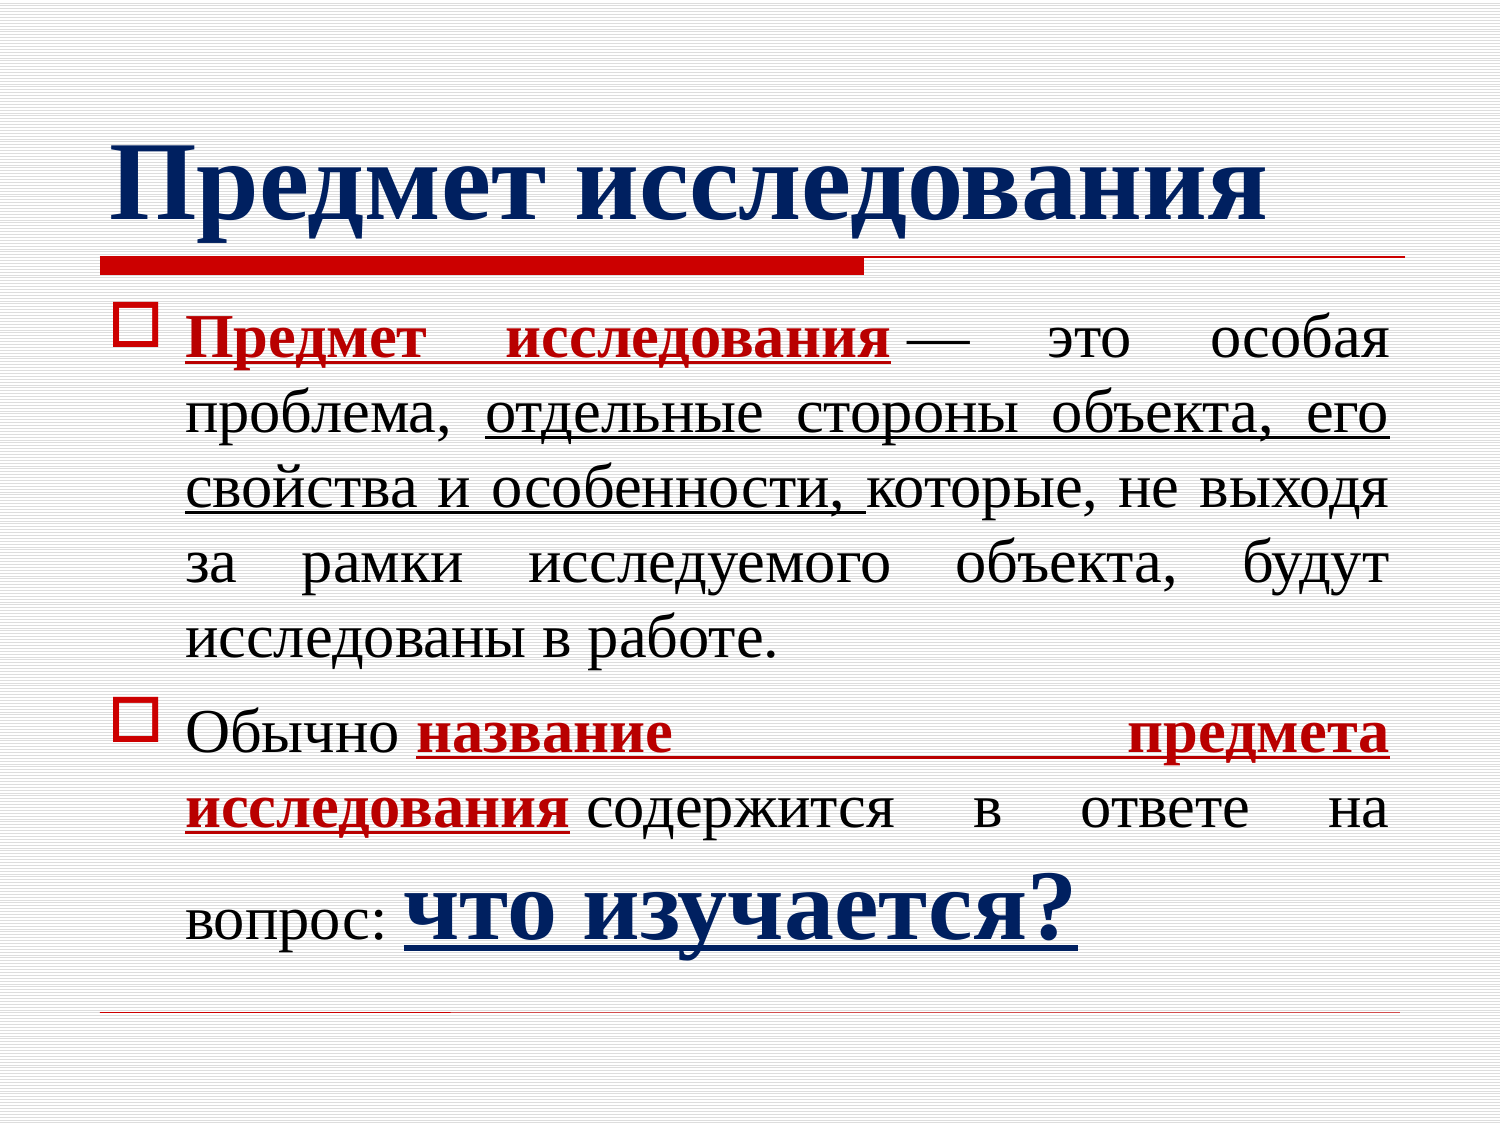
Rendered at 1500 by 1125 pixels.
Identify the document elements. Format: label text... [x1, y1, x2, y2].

title Предмет исследования [94, 50, 1407, 250]
list Предмет исследования — это особая проблема, отдельные стороны объекта, его свойства и особенности, которые, не выходя за рамки исследуемого объекта, будут исследованы в работе. Обычно название предмета исследования содержится в ответе на вопрос: что изучается? [92, 287, 1406, 988]
